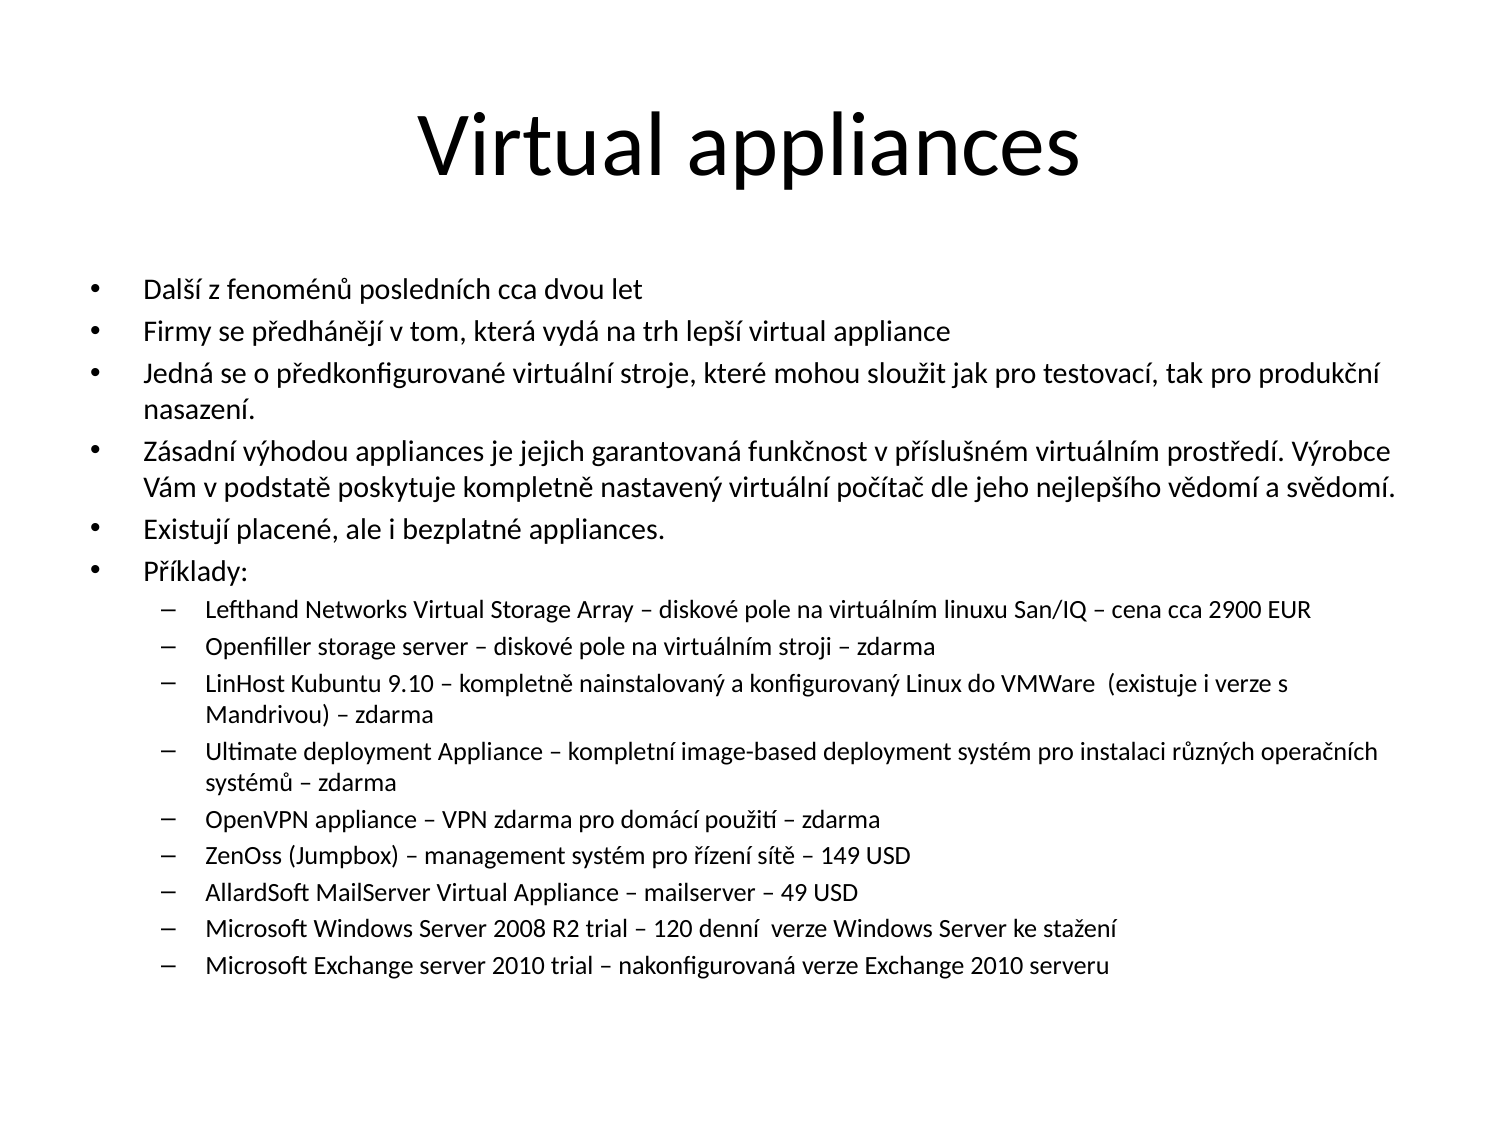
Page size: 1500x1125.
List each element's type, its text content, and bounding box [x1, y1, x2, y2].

list Další z fenoménů posledních cca dvou let Firmy se předhánějí v tom, která vydá na trh lepší virtual appliance Jedná se o předkonfigurované virtuální stroje, které mohou sloužit jak pro testovací, tak pro produkční nasazení. Zásadní výhodou appliances je jejich garantovaná funkčnost v příslušném virtuálním prostředí. Výrobce Vám v podstatě poskytuje kompletně nastavený virtuální počítač dle jeho nejlepšího vědomí a svědomí. Existují placené, ale i bezplatné appliances. Příklady: Lefthand Networks Virtual Storage Array – diskové pole na virtuálním linuxu San/IQ – cena cca 2900 EUR Openfiller storage server – diskové pole na virtuálním stroji – zdarma LinHost Kubuntu 9.10 – kompletně nainstalovaný a konfigurovaný Linux do VMWare (existuje i verze s Mandrivou) – zdarma Ultimate deployment Appliance – kompletní image-based deployment systém pro instalaci různých operačních systémů – zdarma OpenVPN appliance – VPN zdarma pro domácí použití – zdarma ZenOss (Jumpbox) – management systém pro řízení sítě – 149 USD AllardSoft MailServer Virtual Appliance – mailserver – 49 USD Microsoft Windows Server 2008 R2 trial – 120 denní verze Windows Server ke stažení Microsoft Exchange server 2010 trial – nakonfigurovaná verze Exchange 2010 serveru [75, 262, 1425, 1005]
title Virtual appliances [75, 45, 1425, 233]
